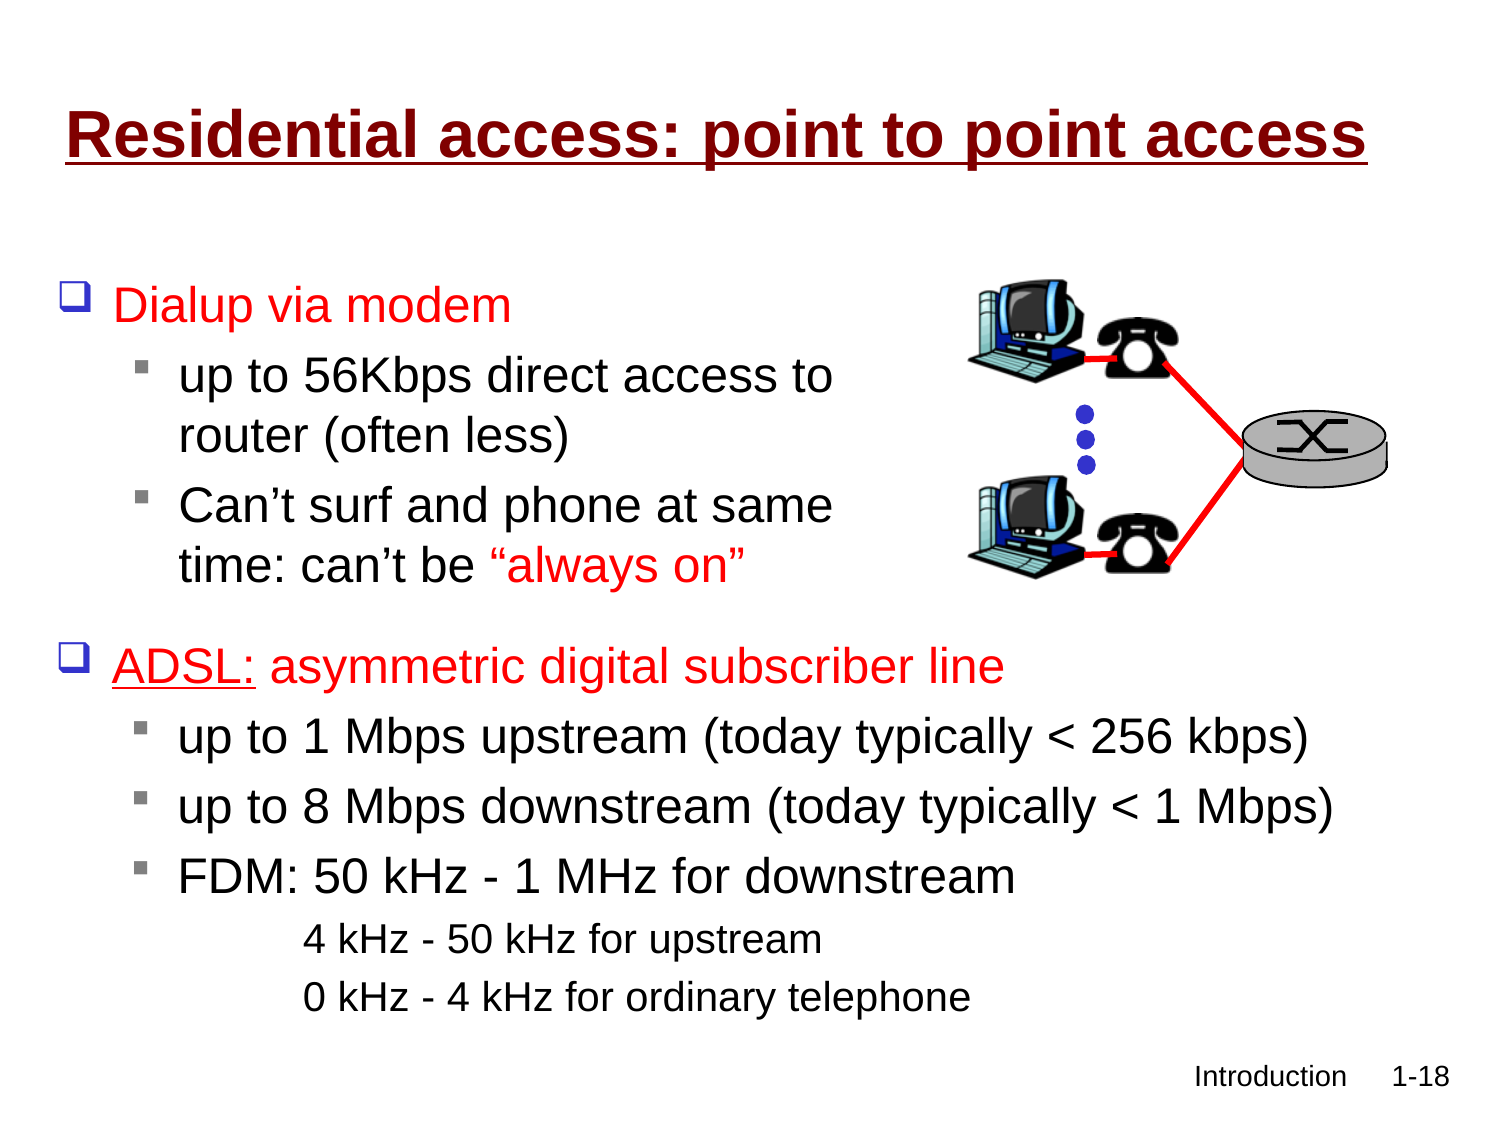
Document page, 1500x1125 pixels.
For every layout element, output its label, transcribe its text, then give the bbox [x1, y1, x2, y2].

list Dialup via modem up to 56Kbps direct access to router (often less) Can’t surf and phone at same time: can’t be “always on” [41, 265, 892, 626]
slide_number 1-18 [1362, 1050, 1466, 1125]
title Residential access: point to point access [50, 37, 1425, 225]
text_box ADSL: asymmetric digital subscriber line up to 1 Mbps upstream (today typically < 256 kbps) up to 8 Mbps downstream (today typically < 1 Mbps) FDM: 50 kHz - 1 MHz for downstream 4 kHz - 50 kHz for upstream 0 kHz - 4 kHz for ordinary telephone [40, 626, 1436, 1005]
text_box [967, 278, 1387, 580]
footer Introduction [887, 1050, 1362, 1125]
